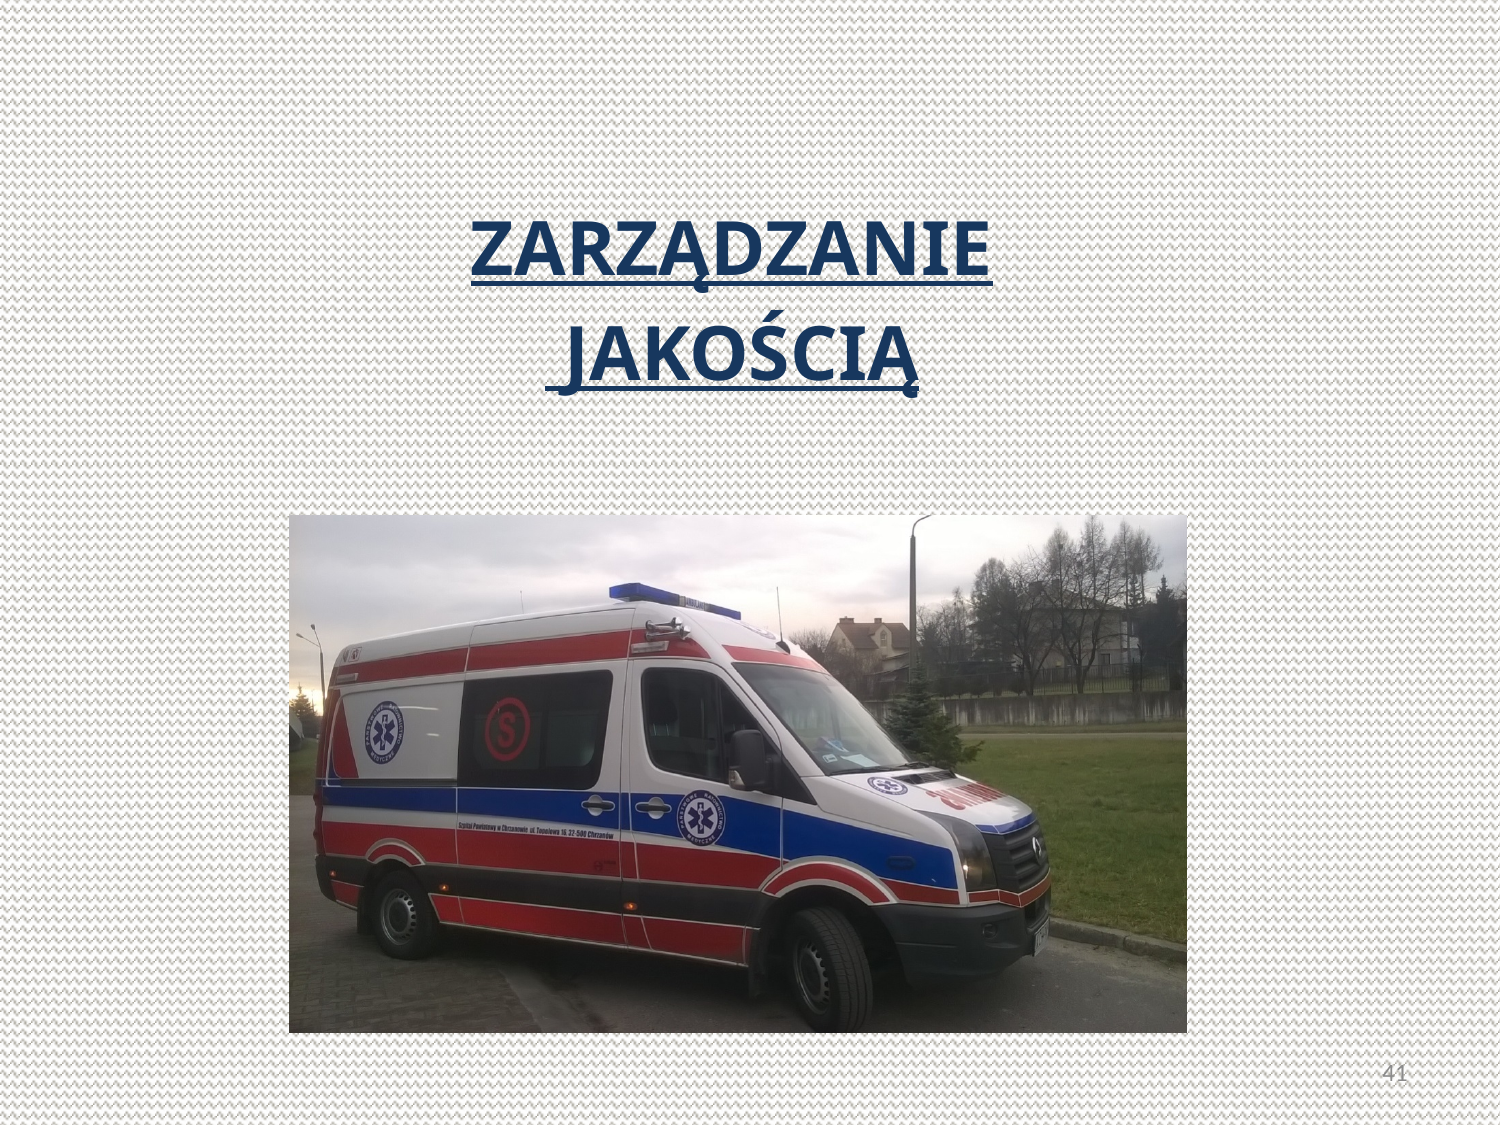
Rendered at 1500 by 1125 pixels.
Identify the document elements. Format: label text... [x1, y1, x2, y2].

slide_number 41 [1074, 1042, 1423, 1101]
picture [0, 0, 1500, 1125]
list ZARZĄDZANIE JAKOŚCIĄ [100, 42, 1351, 643]
